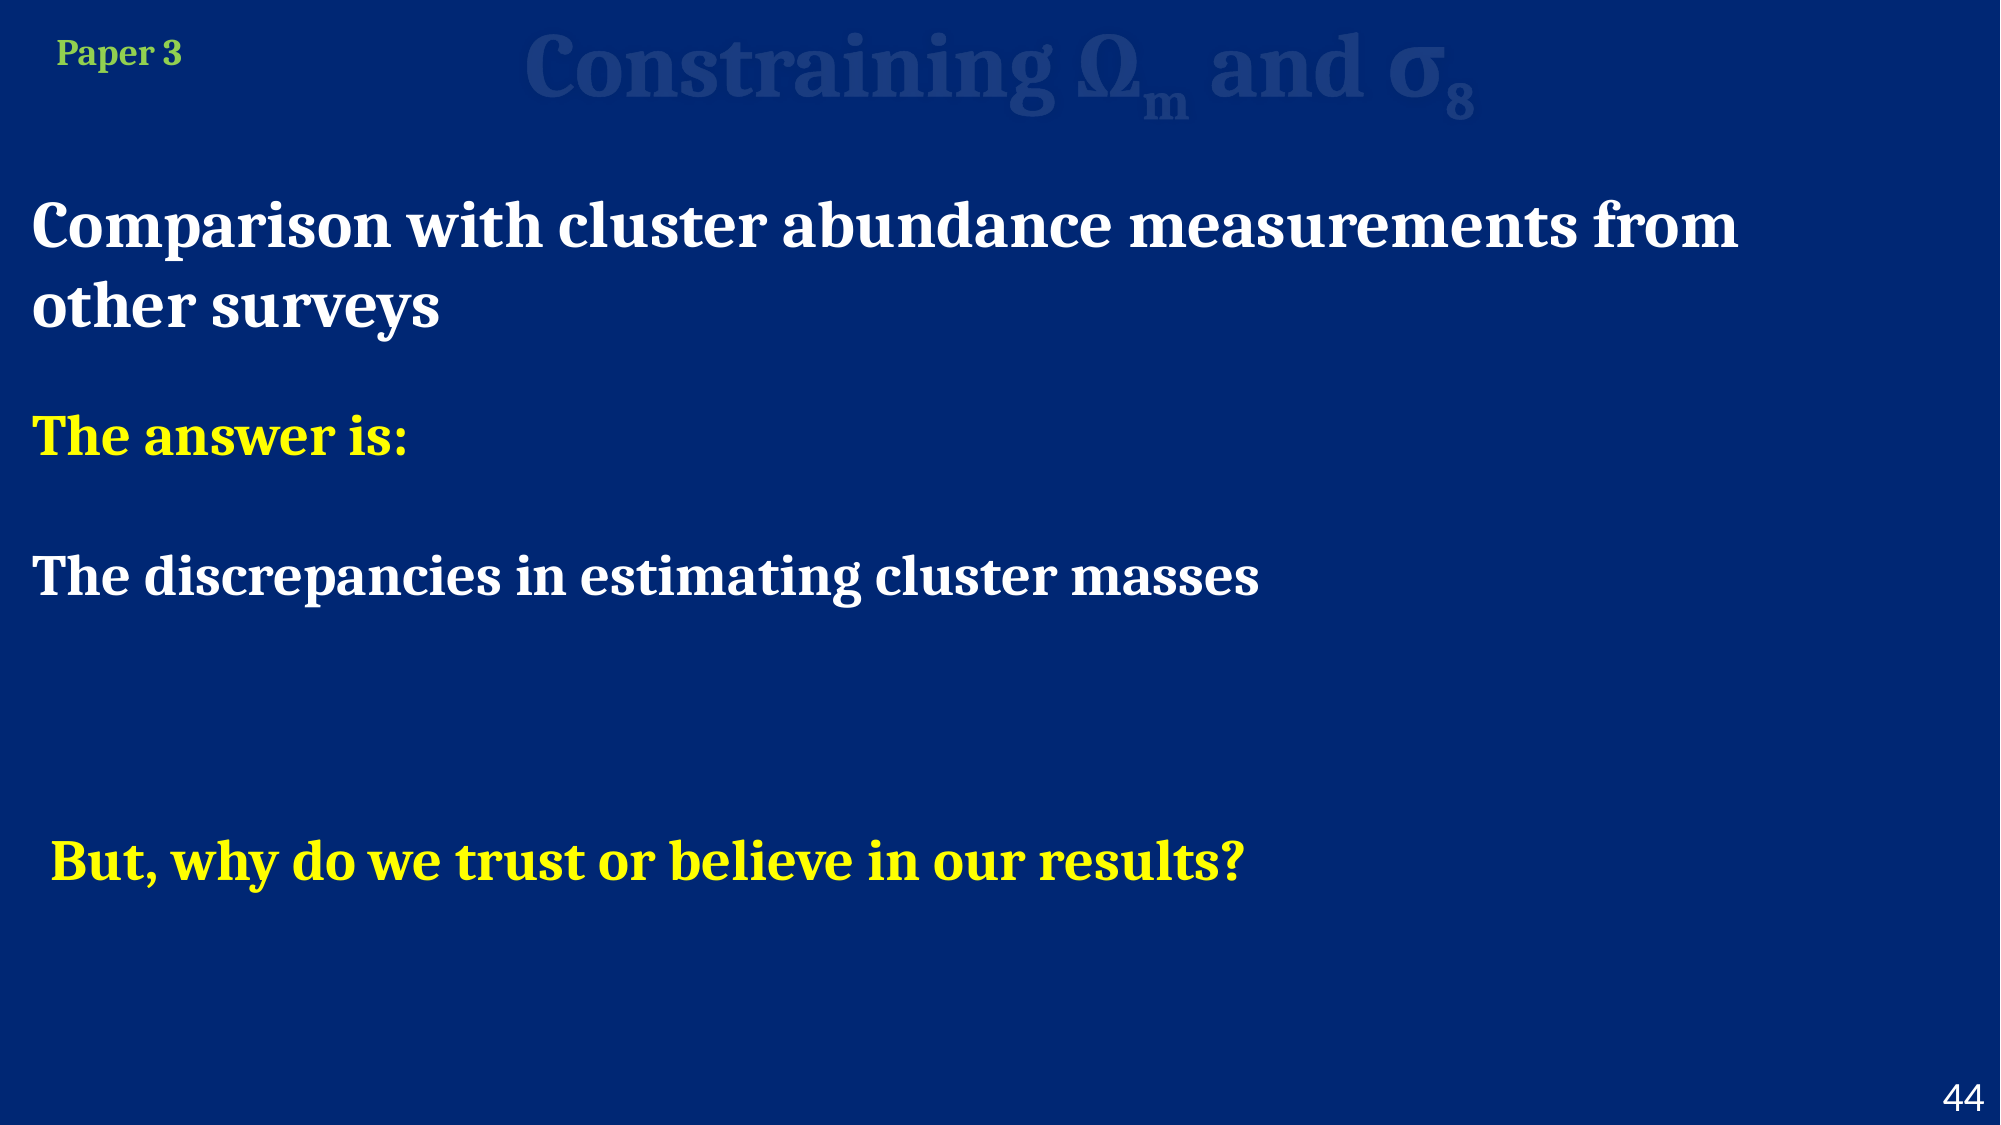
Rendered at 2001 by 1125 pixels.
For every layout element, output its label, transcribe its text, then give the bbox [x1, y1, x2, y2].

text_box Constraining Ωm and σ8 [158, 0, 1842, 156]
slide_number 44 [1550, 1065, 2000, 1125]
text_box The answer is: The discrepancies in estimating cluster masses [17, 389, 1427, 615]
text_box Comparison with cluster abundance measurements from other surveys [17, 173, 1822, 349]
text_box But, why do we trust or believe in our results? [35, 814, 1263, 900]
text_box Paper 3 [41, 20, 206, 81]
